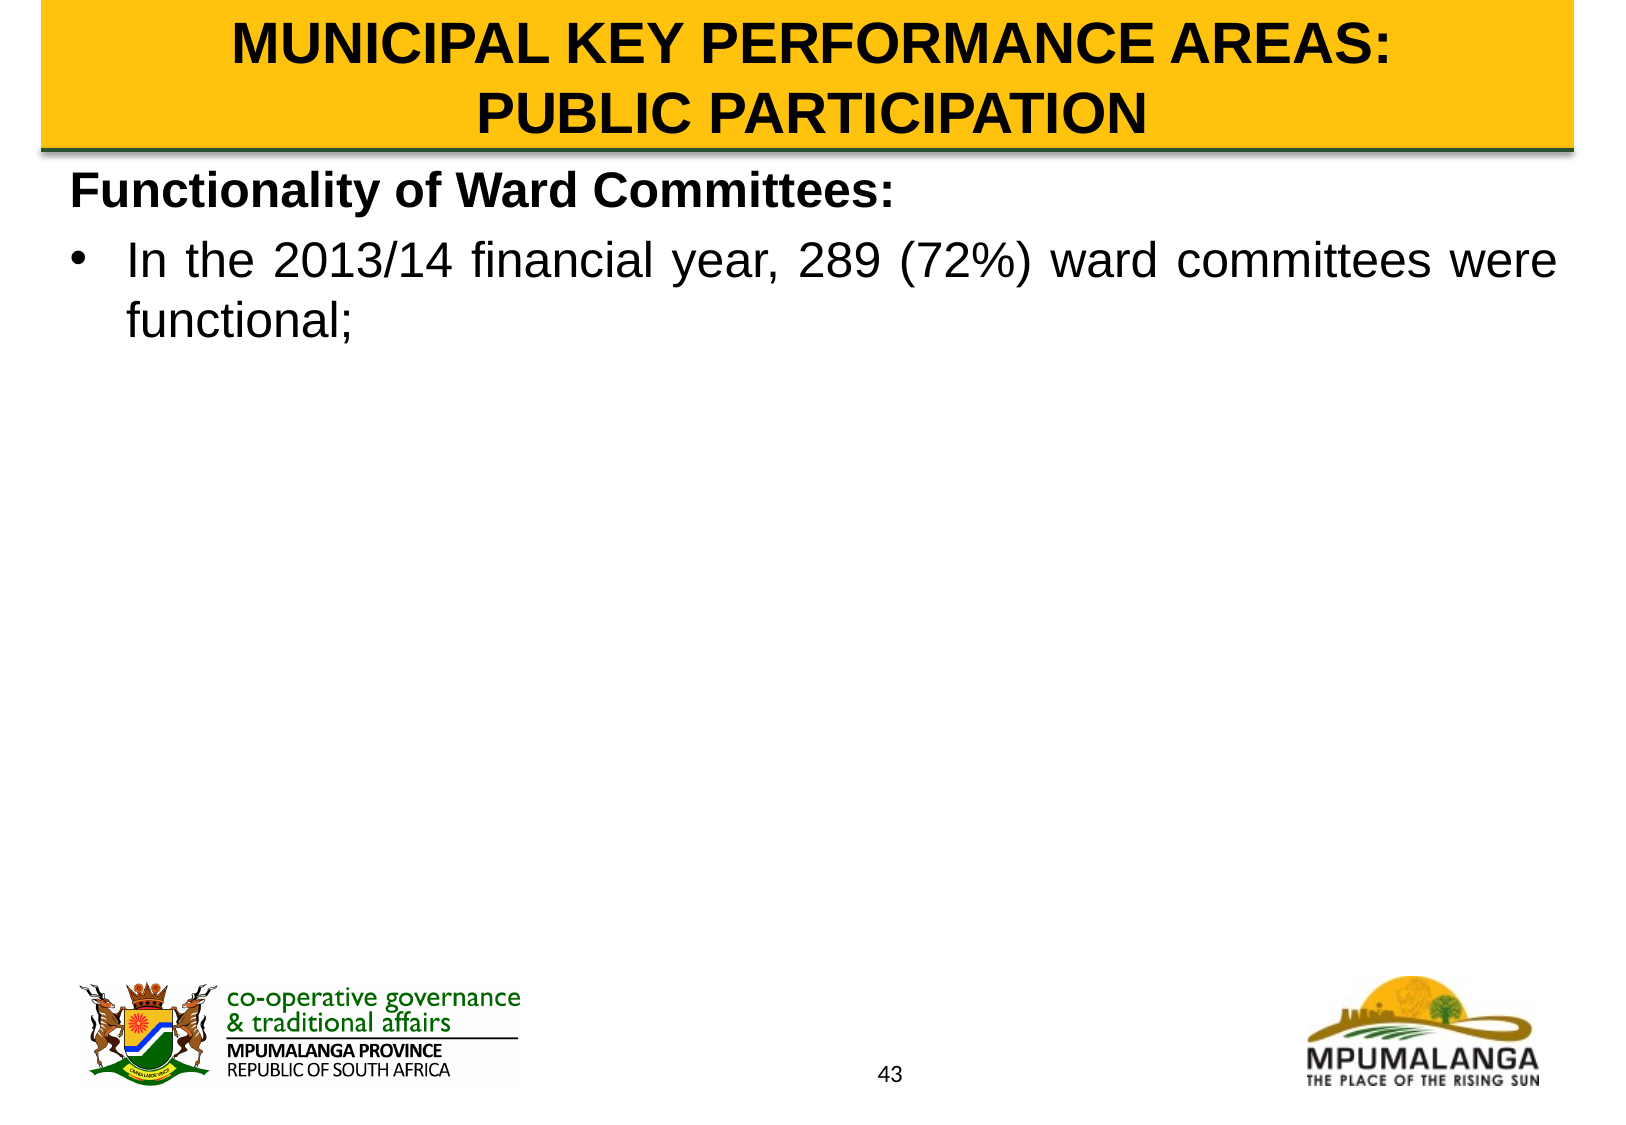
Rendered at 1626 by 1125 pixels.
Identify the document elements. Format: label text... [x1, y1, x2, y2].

slide_number 43 [538, 1042, 918, 1103]
list Functionality of Ward Committees: In the 2013/14 financial year, 289 (72%) ward committees were functional; [54, 149, 1574, 964]
picture [1307, 976, 1539, 1086]
title MUNICIPAL KEY PERFORMANCE AREAS: PUBLIC PARTICIPATION [81, 0, 1544, 149]
picture [79, 982, 520, 1086]
